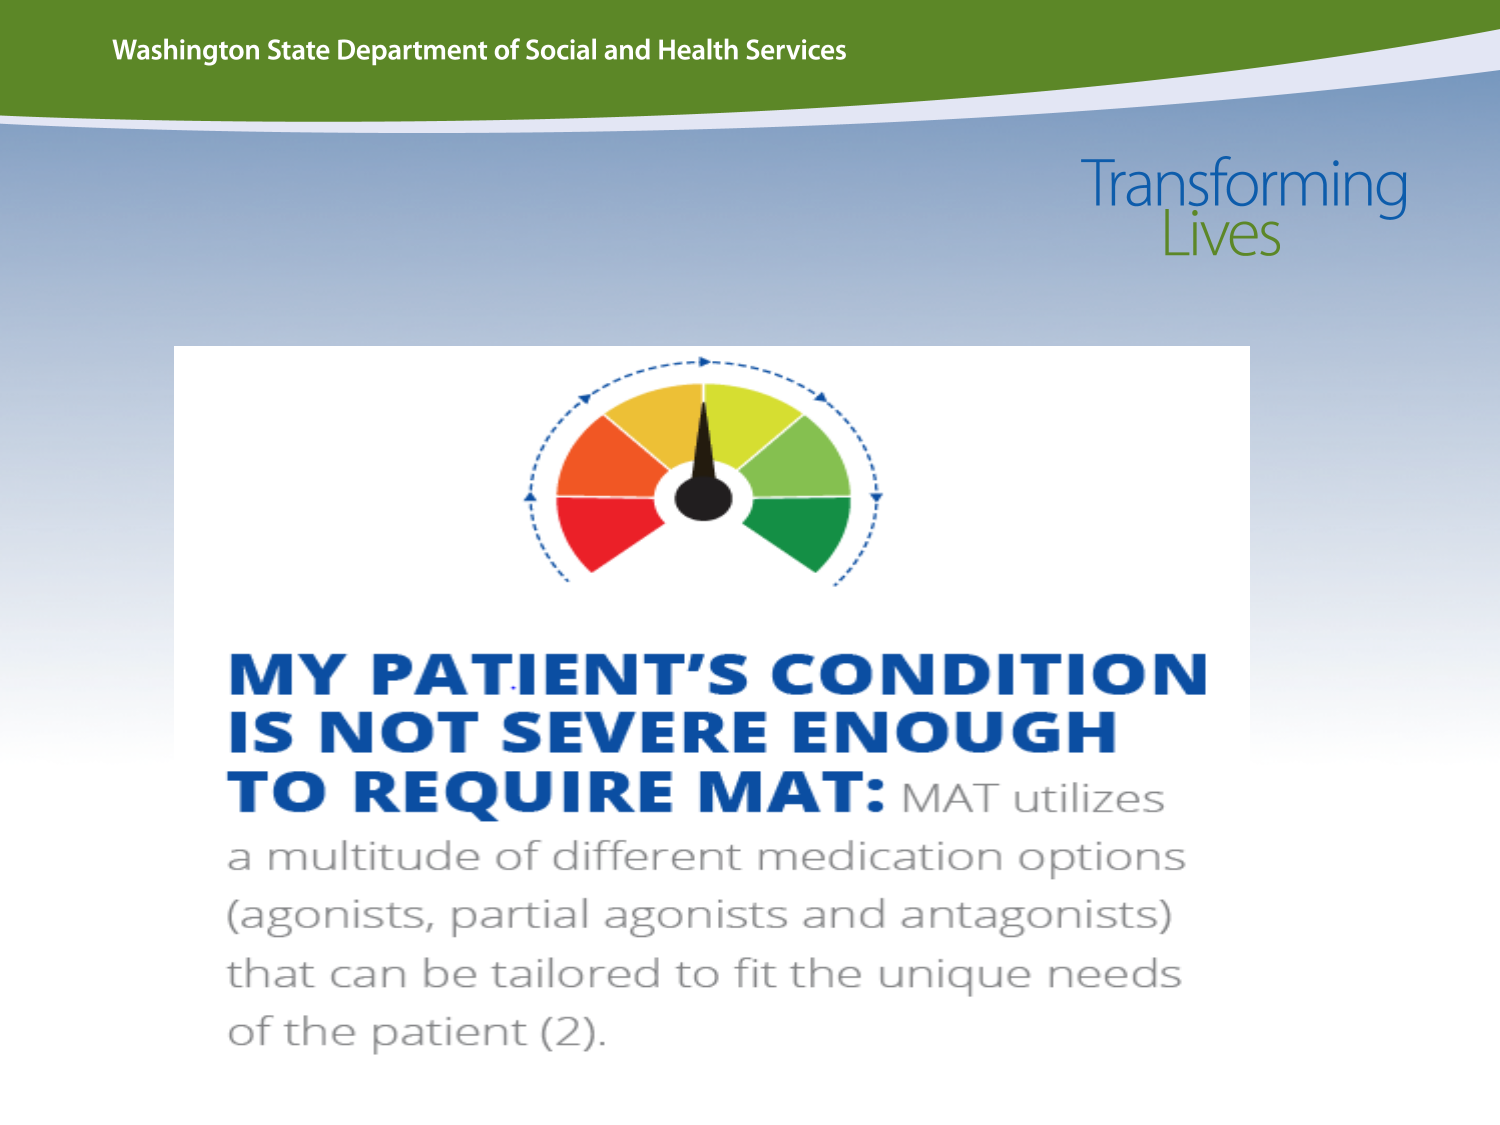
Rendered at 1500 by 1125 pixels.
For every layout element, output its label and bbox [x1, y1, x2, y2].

picture [0, 0, 1500, 1125]
list [174, 345, 1251, 1072]
